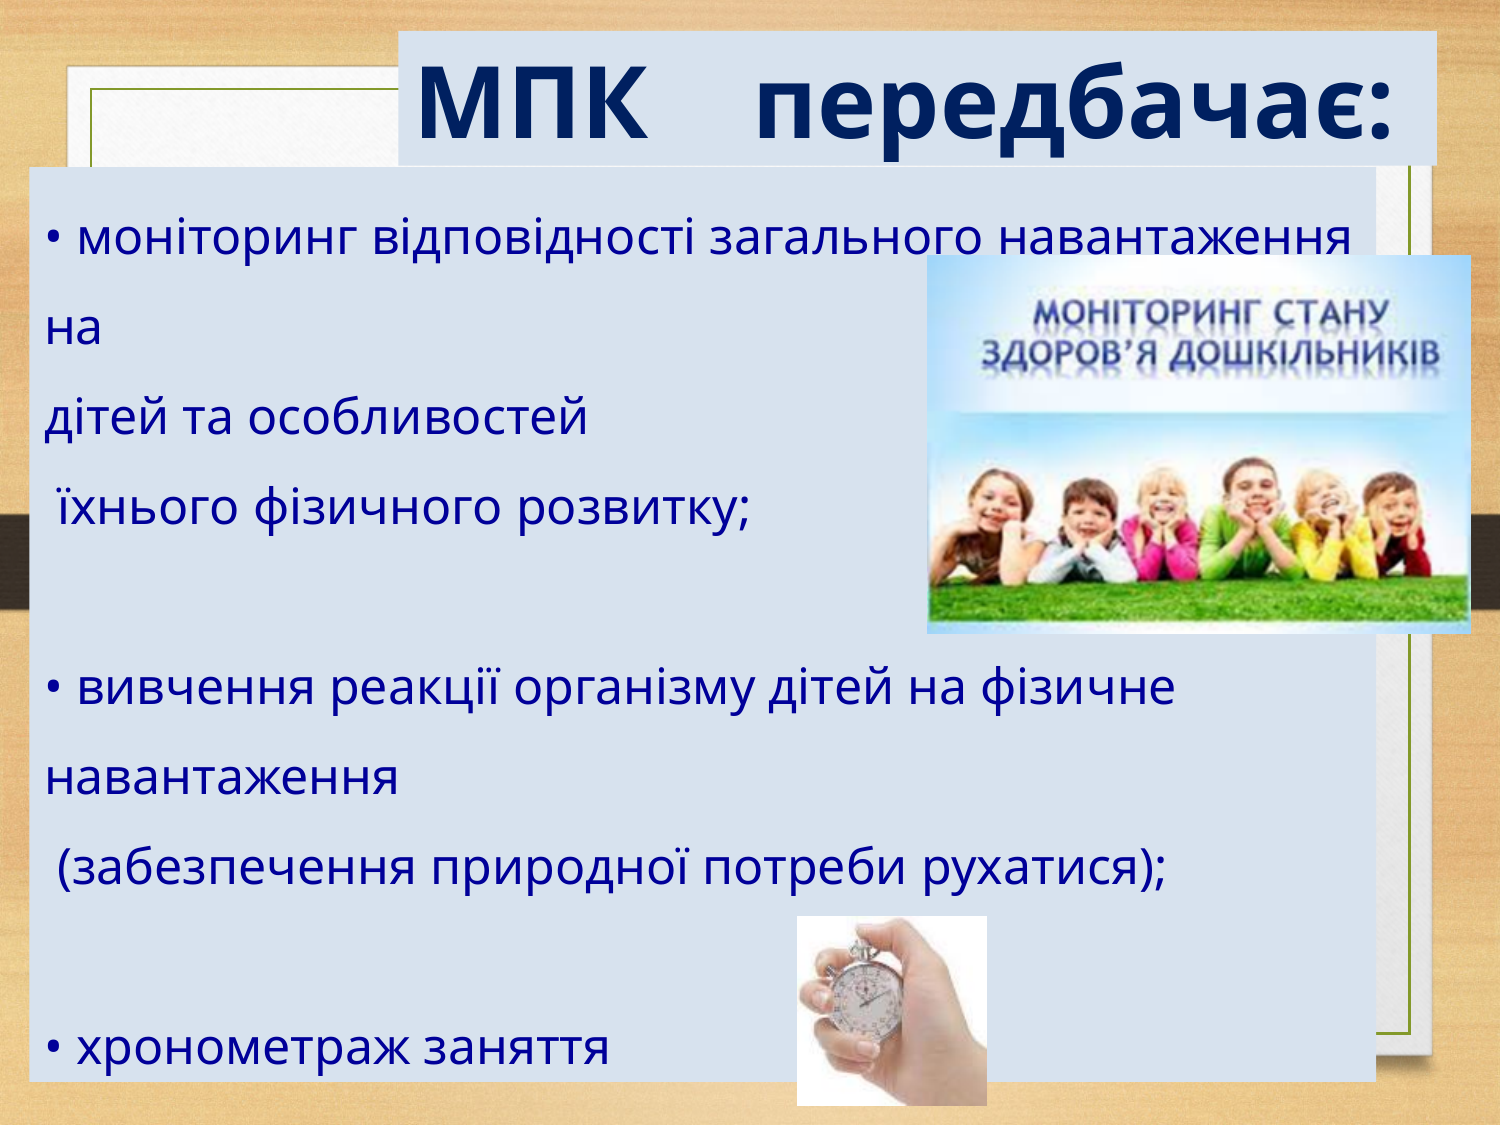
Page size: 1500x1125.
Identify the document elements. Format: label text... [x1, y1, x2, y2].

picture [0, 0, 1500, 1125]
text_box • моніторинг відповідності загального навантаження на дітей та особливостей їхнього фізичного розвитку; • вивчення реакції організму дітей на фізичне навантаження (забезпечення природної потреби рухатися); • хронометраж заняття [29, 167, 1377, 1082]
text_box МПК передбачає: [398, 30, 1437, 166]
